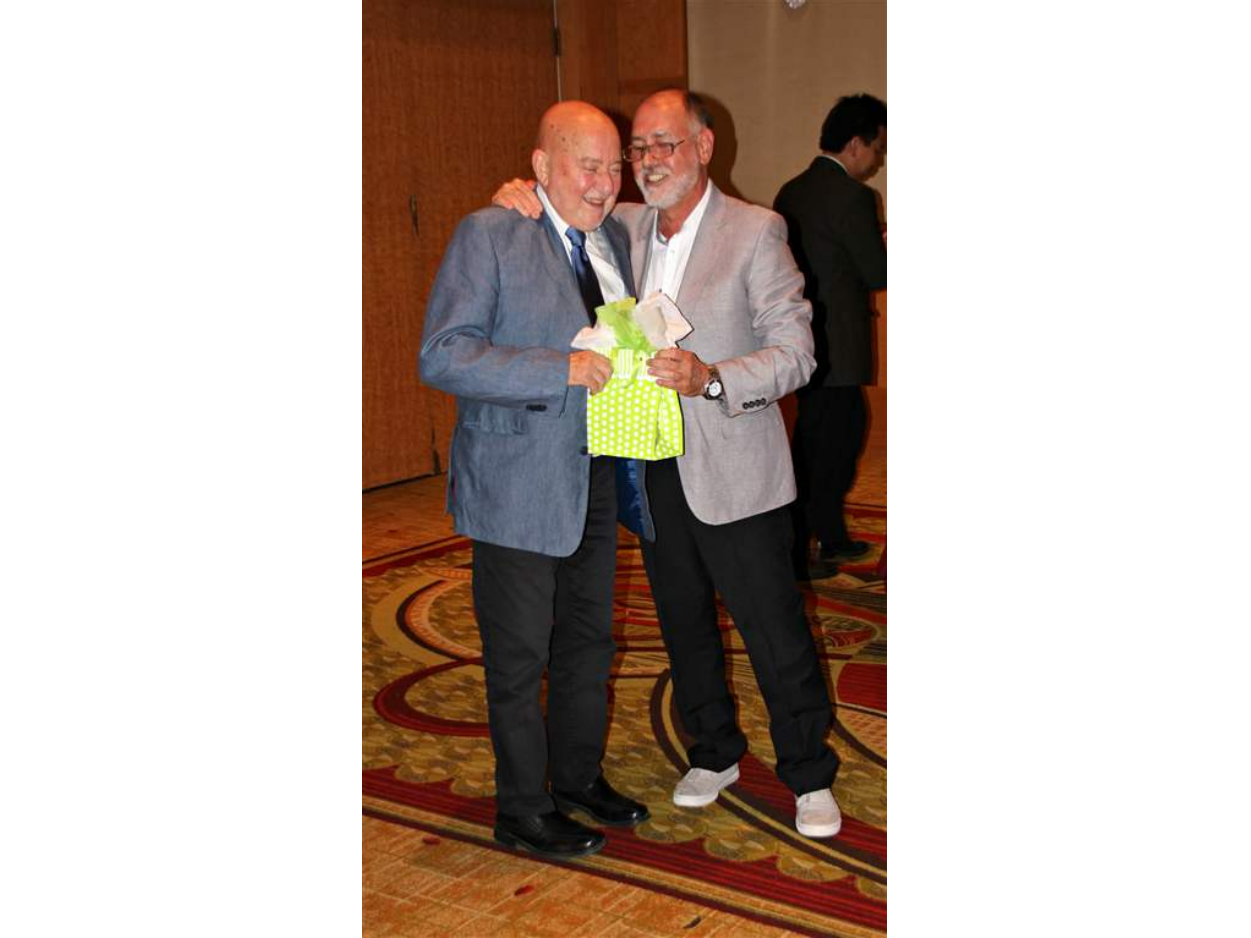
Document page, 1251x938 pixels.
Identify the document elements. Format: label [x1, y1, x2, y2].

picture [362, 0, 887, 938]
